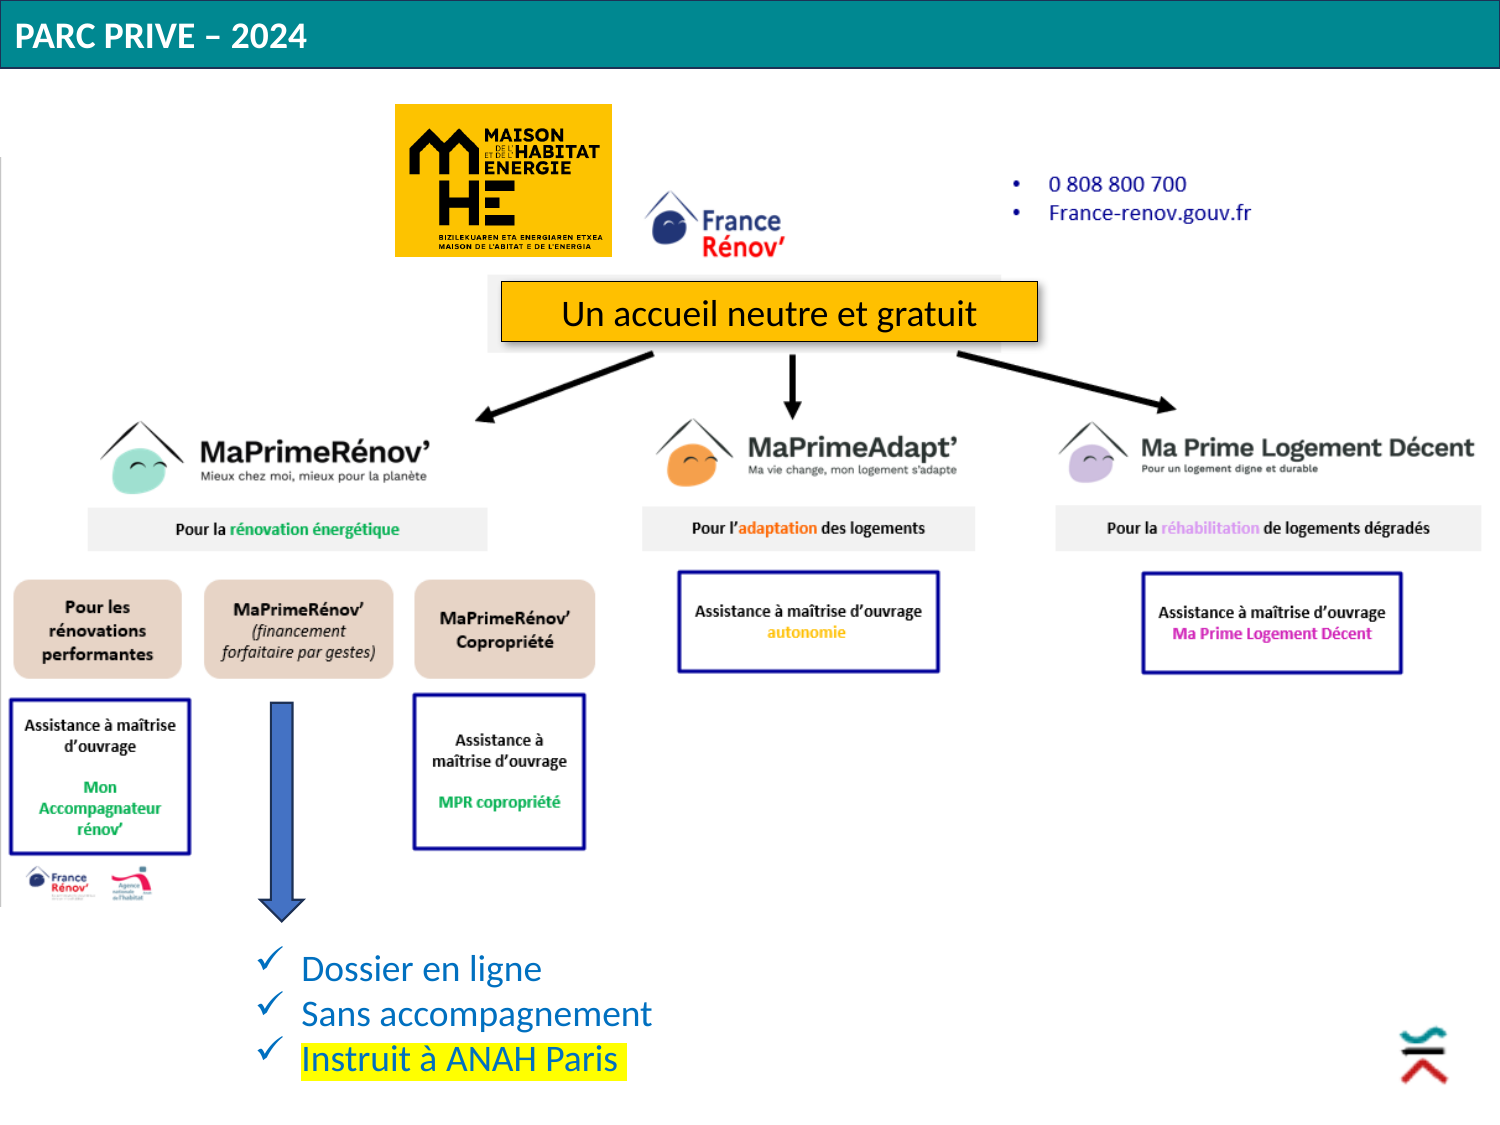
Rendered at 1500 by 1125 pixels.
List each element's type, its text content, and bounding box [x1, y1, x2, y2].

text_box PARC PRIVE – 2024 [0, 0, 1500, 69]
text_box [265, 907, 298, 923]
picture [1375, 1004, 1475, 1110]
text_box Dossier en ligne Sans accompagnement Instruit à ANAH Paris [239, 936, 682, 1087]
picture [0, 104, 1500, 907]
